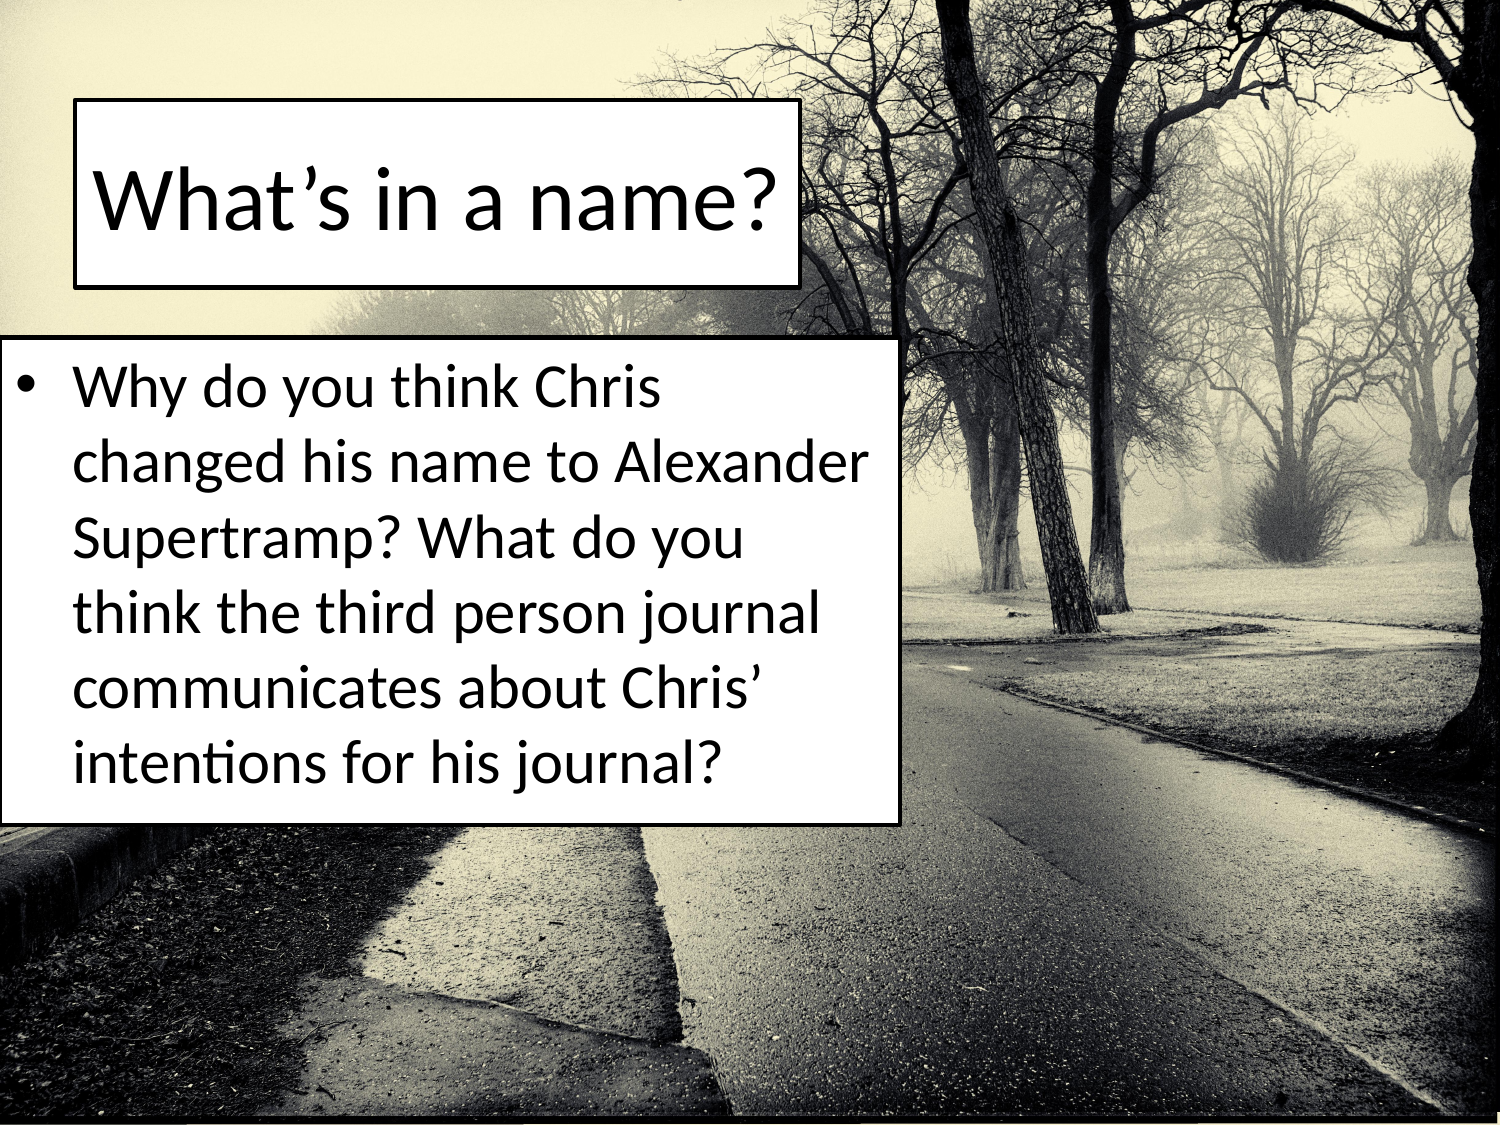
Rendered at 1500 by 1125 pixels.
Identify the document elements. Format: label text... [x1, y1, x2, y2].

list Why do you think Chris changed his name to Alexander Supertramp? What do you think the third person journal communicates about Chris’ intentions for his journal? [0, 335, 902, 827]
picture [0, 0, 1500, 1125]
title What’s in a name? [73, 98, 802, 290]
